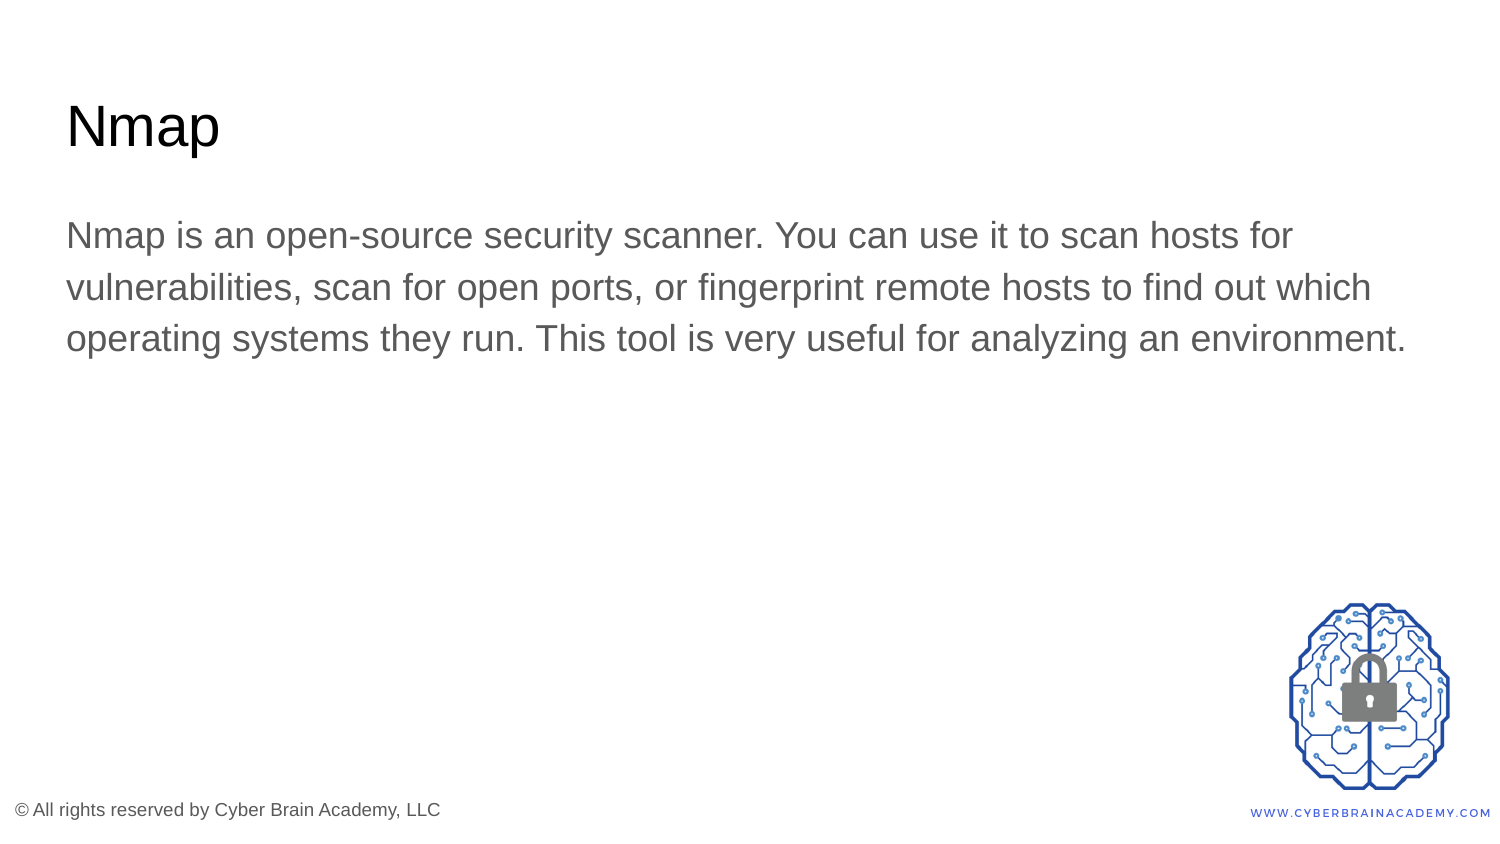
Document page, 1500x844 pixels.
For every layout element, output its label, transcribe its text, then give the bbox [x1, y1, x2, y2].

title Nmap [51, 72, 1449, 167]
picture [1242, 586, 1500, 844]
list Nmap is an open-source security scanner. You can use it to scan hosts for vulnerabilities, scan for open ports, or fingerprint remote hosts to find out which operating systems they run. This tool is very useful for analyzing an environment. [51, 189, 1449, 750]
